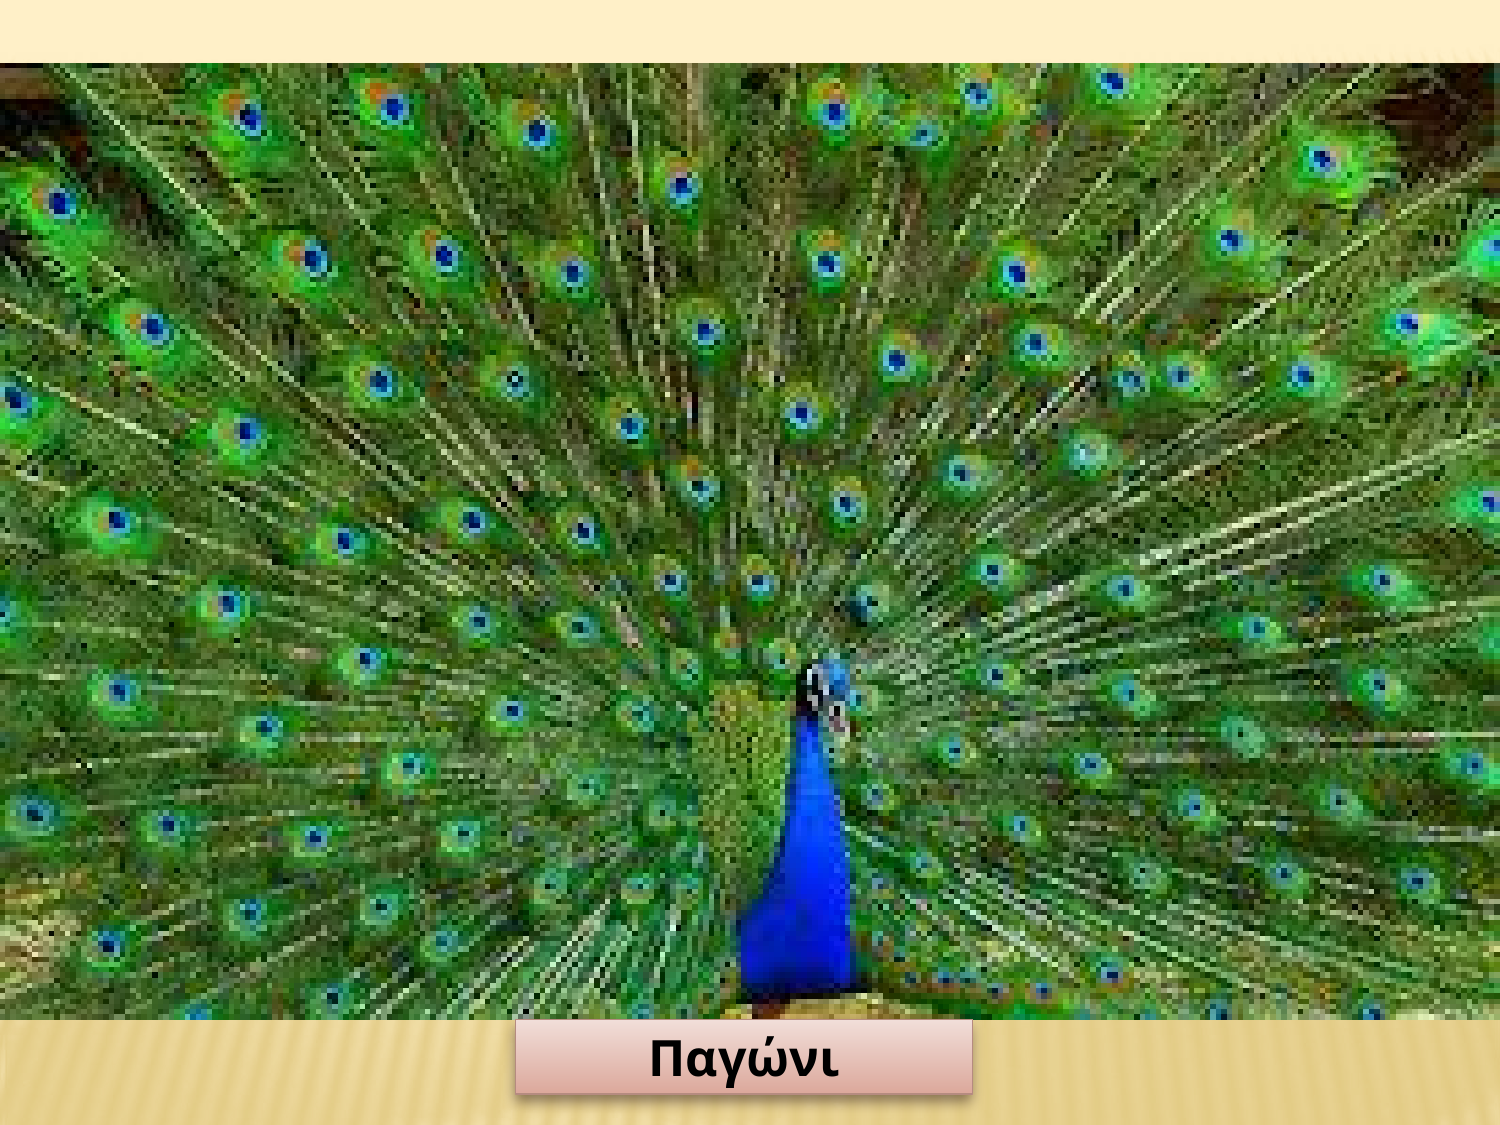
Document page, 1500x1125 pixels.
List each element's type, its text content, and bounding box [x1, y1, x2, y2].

picture [0, 62, 1500, 1020]
text_box Παγώνι [515, 1037, 973, 1095]
